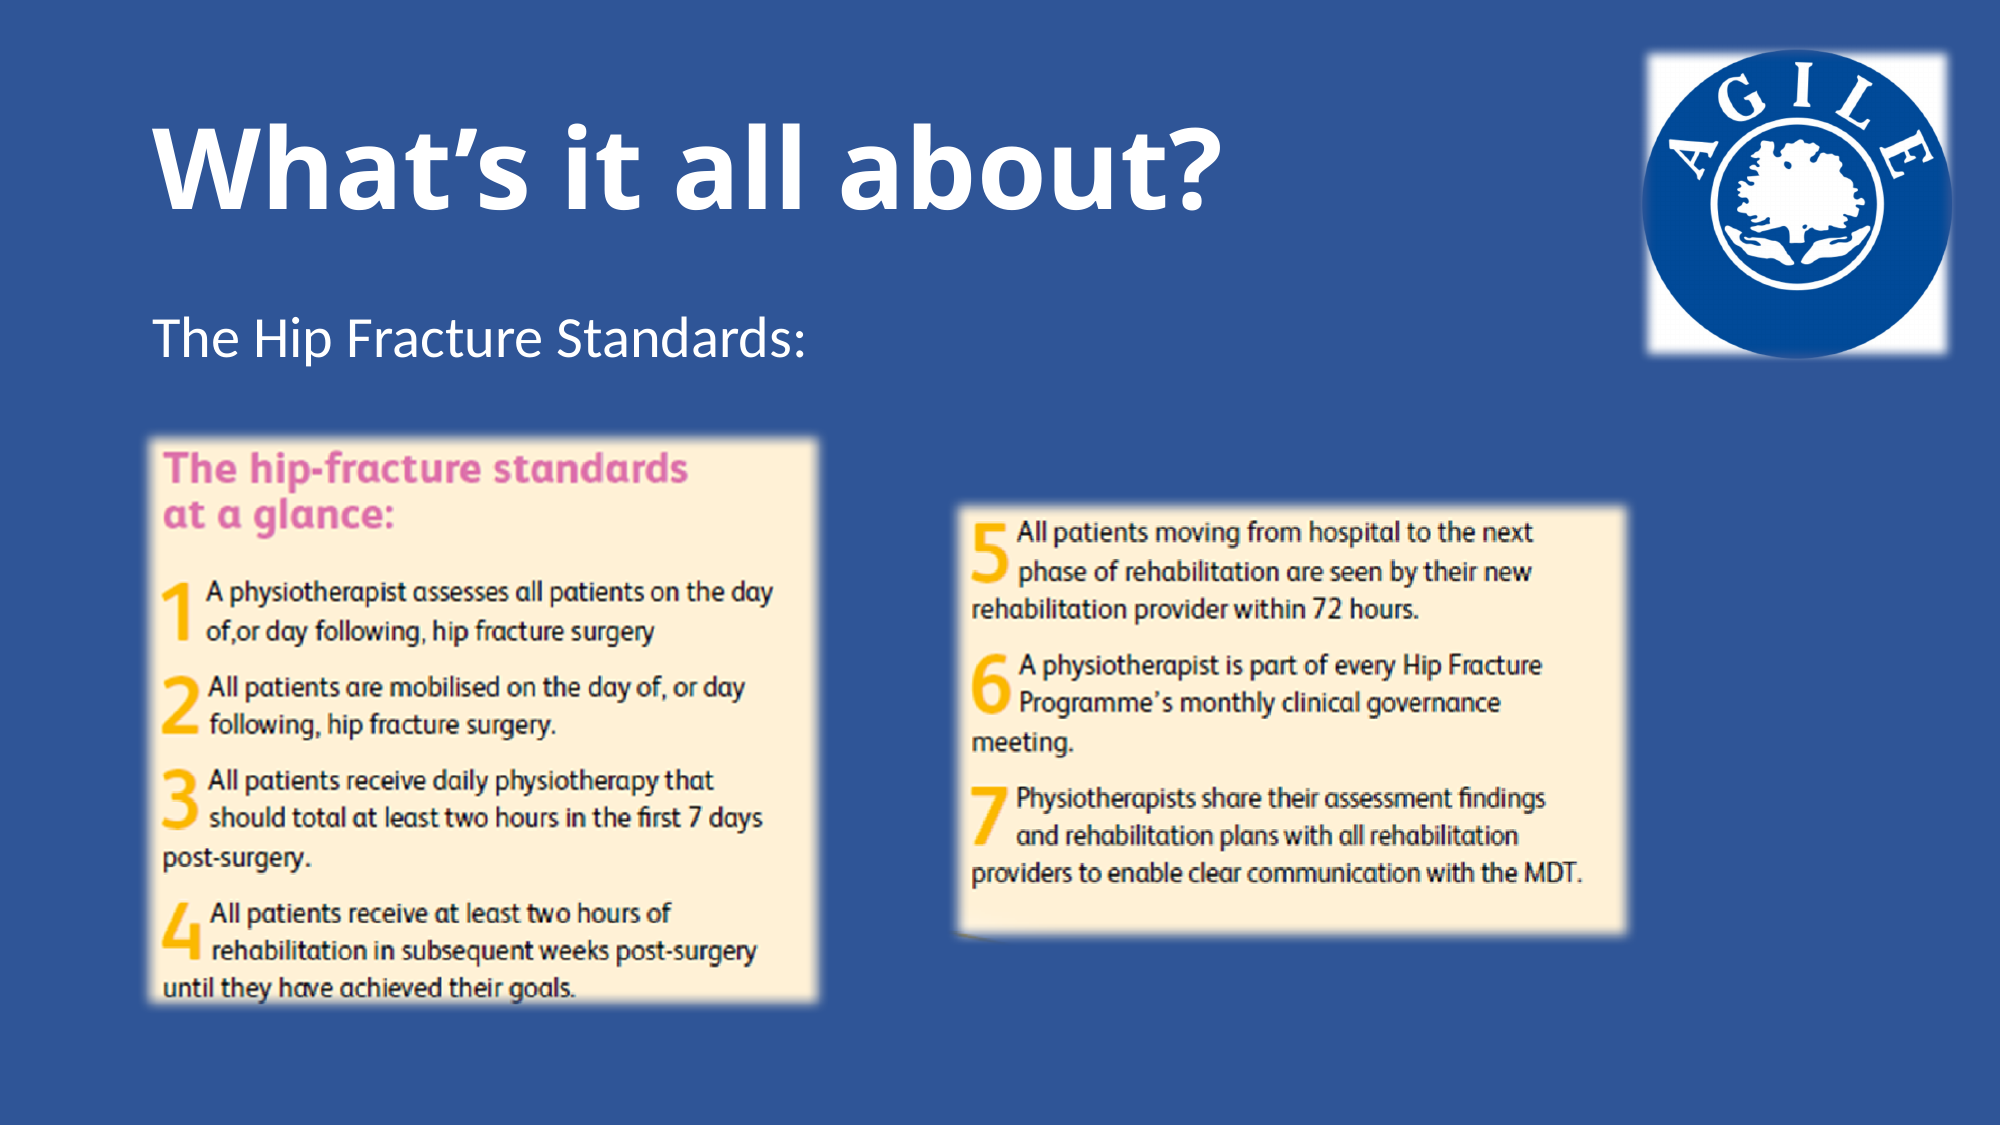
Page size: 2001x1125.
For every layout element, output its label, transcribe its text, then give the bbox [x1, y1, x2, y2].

picture [137, 426, 829, 1014]
picture [946, 494, 1638, 946]
list The Hip Fracture Standards: [137, 299, 1863, 1014]
picture [1637, 44, 1957, 364]
title What’s it all about? [137, 64, 1637, 282]
